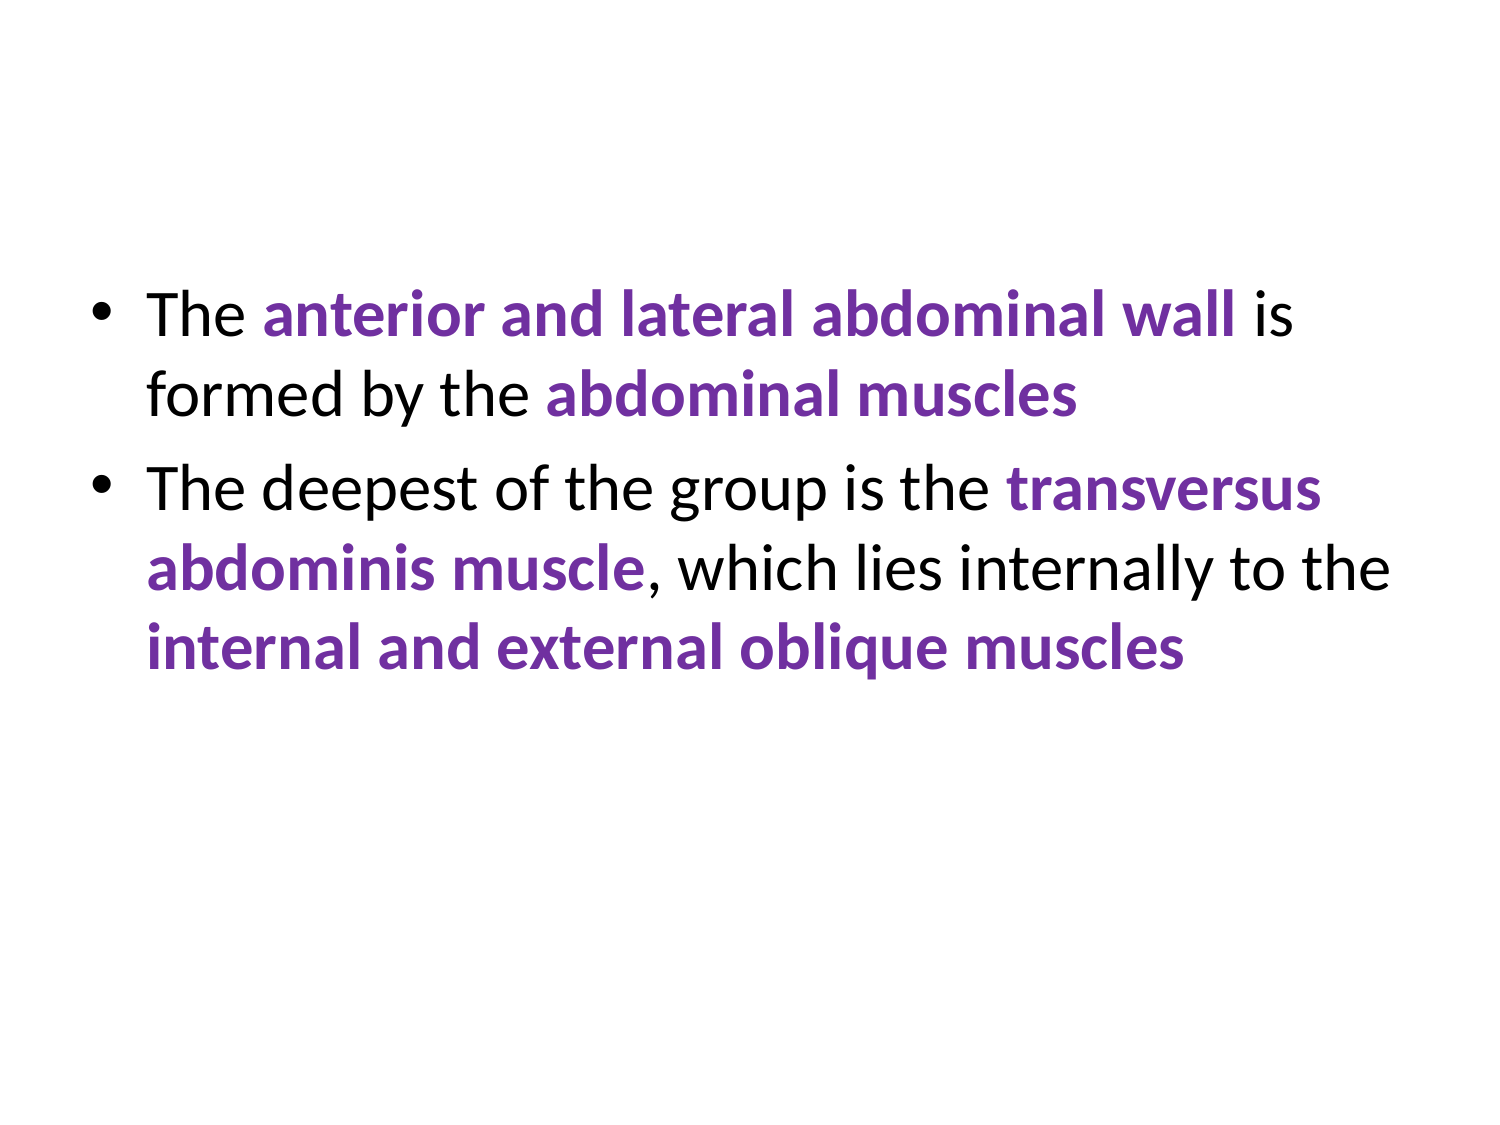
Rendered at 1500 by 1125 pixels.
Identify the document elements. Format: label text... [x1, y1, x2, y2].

list The anterior and lateral abdominal wall is formed by the abdominal muscles The deepest of the group is the transversus abdominis muscle, which lies internally to the internal and external oblique muscles [75, 262, 1425, 1005]
